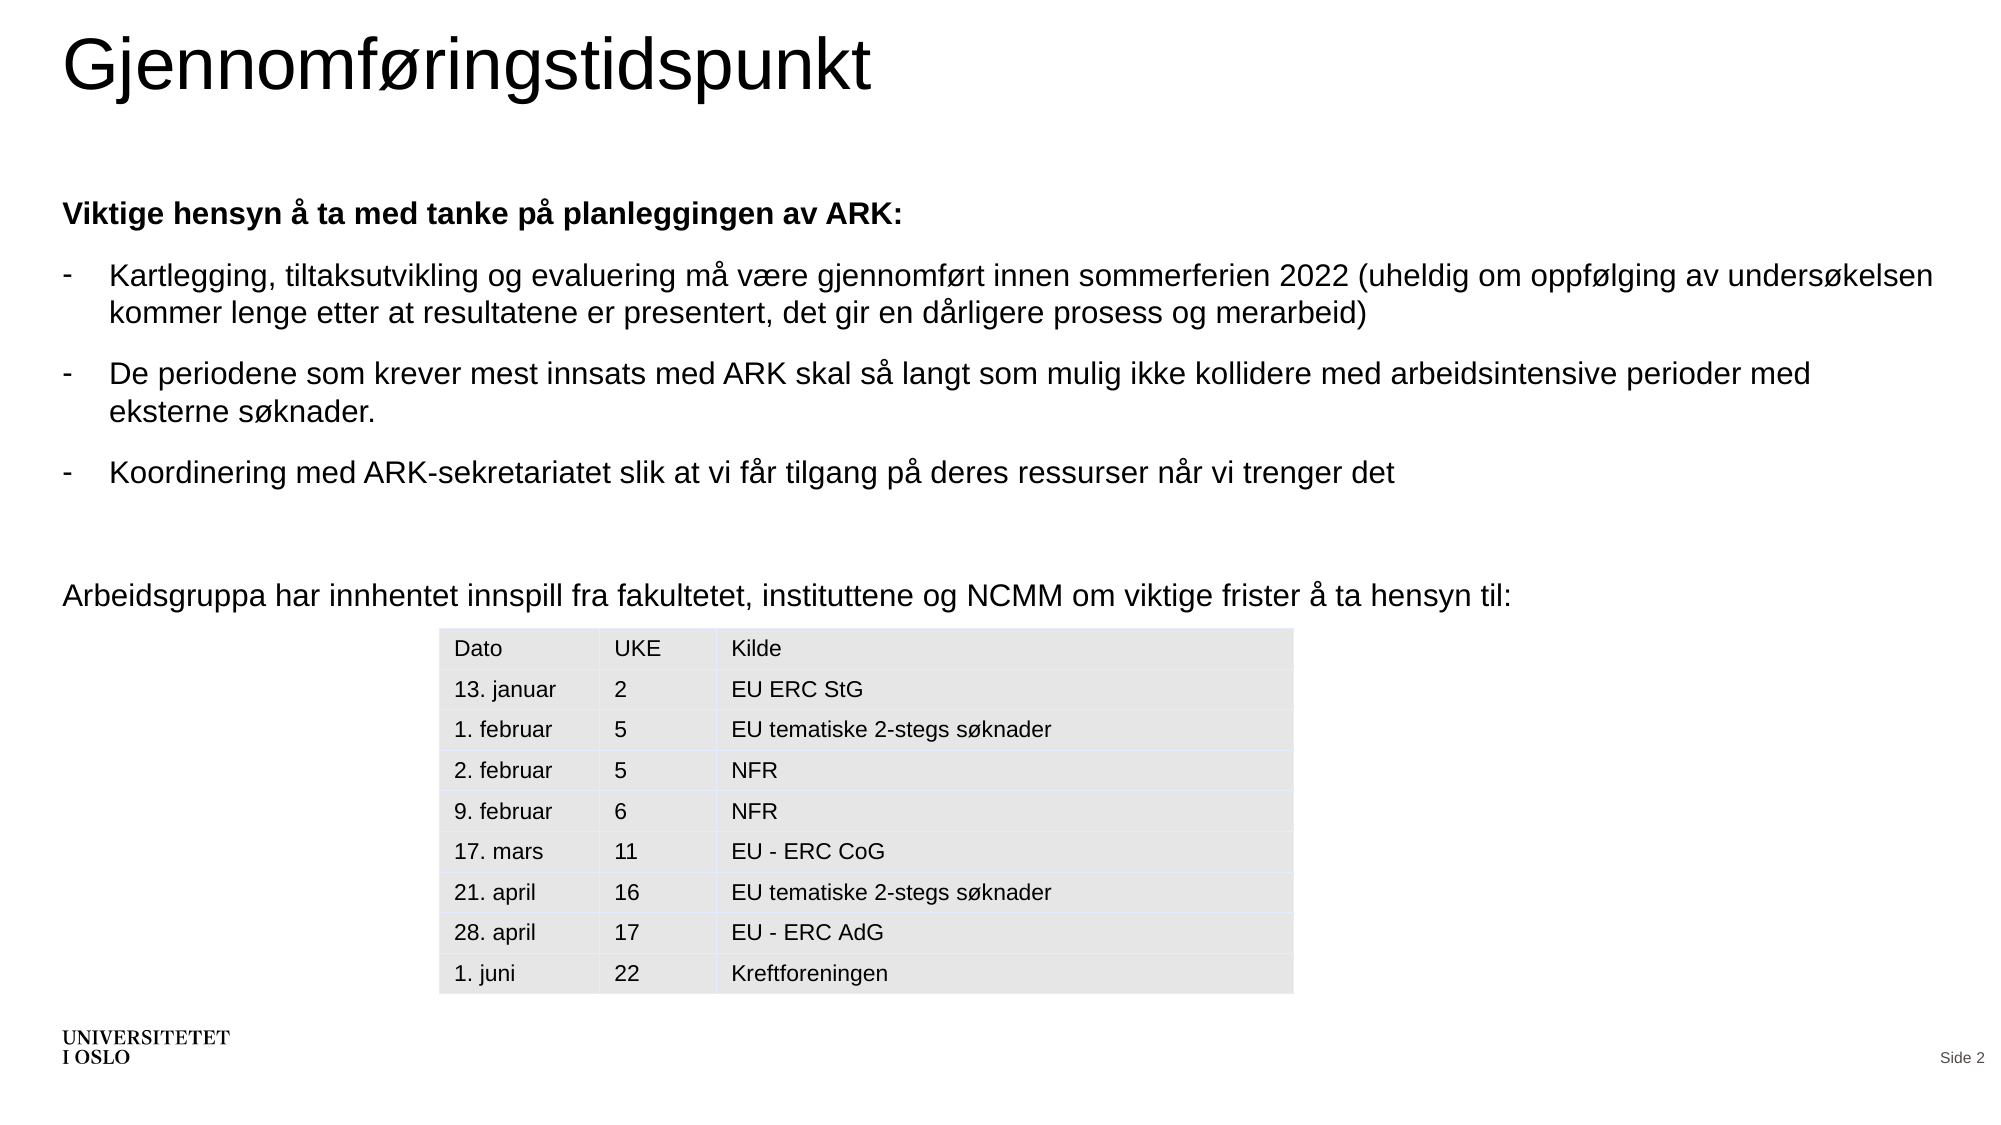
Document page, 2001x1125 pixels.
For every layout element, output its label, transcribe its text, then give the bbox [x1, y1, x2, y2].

table_cell 21. april [440, 873, 599, 912]
table_header UKE [600, 629, 716, 669]
table_cell 17 [600, 913, 716, 953]
table_cell EU tematiske 2-stegs søknader [717, 710, 1293, 750]
table_cell 11 [600, 832, 716, 872]
table_cell EU ERC StG [717, 670, 1293, 709]
table_cell 16 [600, 873, 716, 912]
table_cell 2 [600, 670, 716, 709]
picture [62, 1030, 230, 1064]
table_cell 9. februar [440, 791, 599, 831]
table_cell 2. februar [440, 751, 599, 790]
table_cell 5 [600, 710, 716, 750]
title Gjennomføringstidspunkt [62, 26, 1938, 151]
table_cell 6 [600, 791, 716, 831]
table_header Kilde [717, 629, 1293, 669]
table_cell NFR [717, 751, 1293, 790]
table_cell 5 [600, 751, 716, 790]
table_cell EU tematiske 2-stegs søknader [717, 873, 1293, 912]
table_cell EU - ERC AdG [717, 913, 1293, 953]
table_cell 28. april [440, 913, 599, 953]
slide_number Side 2 [1901, 1027, 2000, 1088]
table_cell 22 [600, 954, 716, 993]
table_cell Kreftforeningen [717, 954, 1293, 993]
table_cell 1. februar [440, 710, 599, 750]
list Viktige hensyn å ta med tanke på planleggingen av ARK: Kartlegging, tiltaksutvikling og evaluering må være gjennomført innen sommerferien 2022 (uheldig om oppfølging av undersøkelsen kommer lenge etter at resultatene er presentert, det gir en dårligere prosess og merarbeid) De periodene som krever mest innsats med ARK skal så langt som mulig ikke kollidere med arbeidsintensive perioder med eksterne søknader. Koordinering med ARK-sekretariatet slik at vi får tilgang på deres ressurser når vi trenger det Arbeidsgruppa har innhentet innspill fra fakultetet, instituttene og NCMM om viktige frister å ta hensyn til: [62, 193, 1938, 968]
table_header Dato [440, 629, 599, 669]
table_cell 1. juni [440, 954, 599, 993]
table_cell NFR [717, 791, 1293, 831]
table_cell 17. mars [440, 832, 599, 872]
table_cell 13. januar [440, 670, 599, 709]
table_cell EU - ERC CoG [717, 832, 1293, 872]
